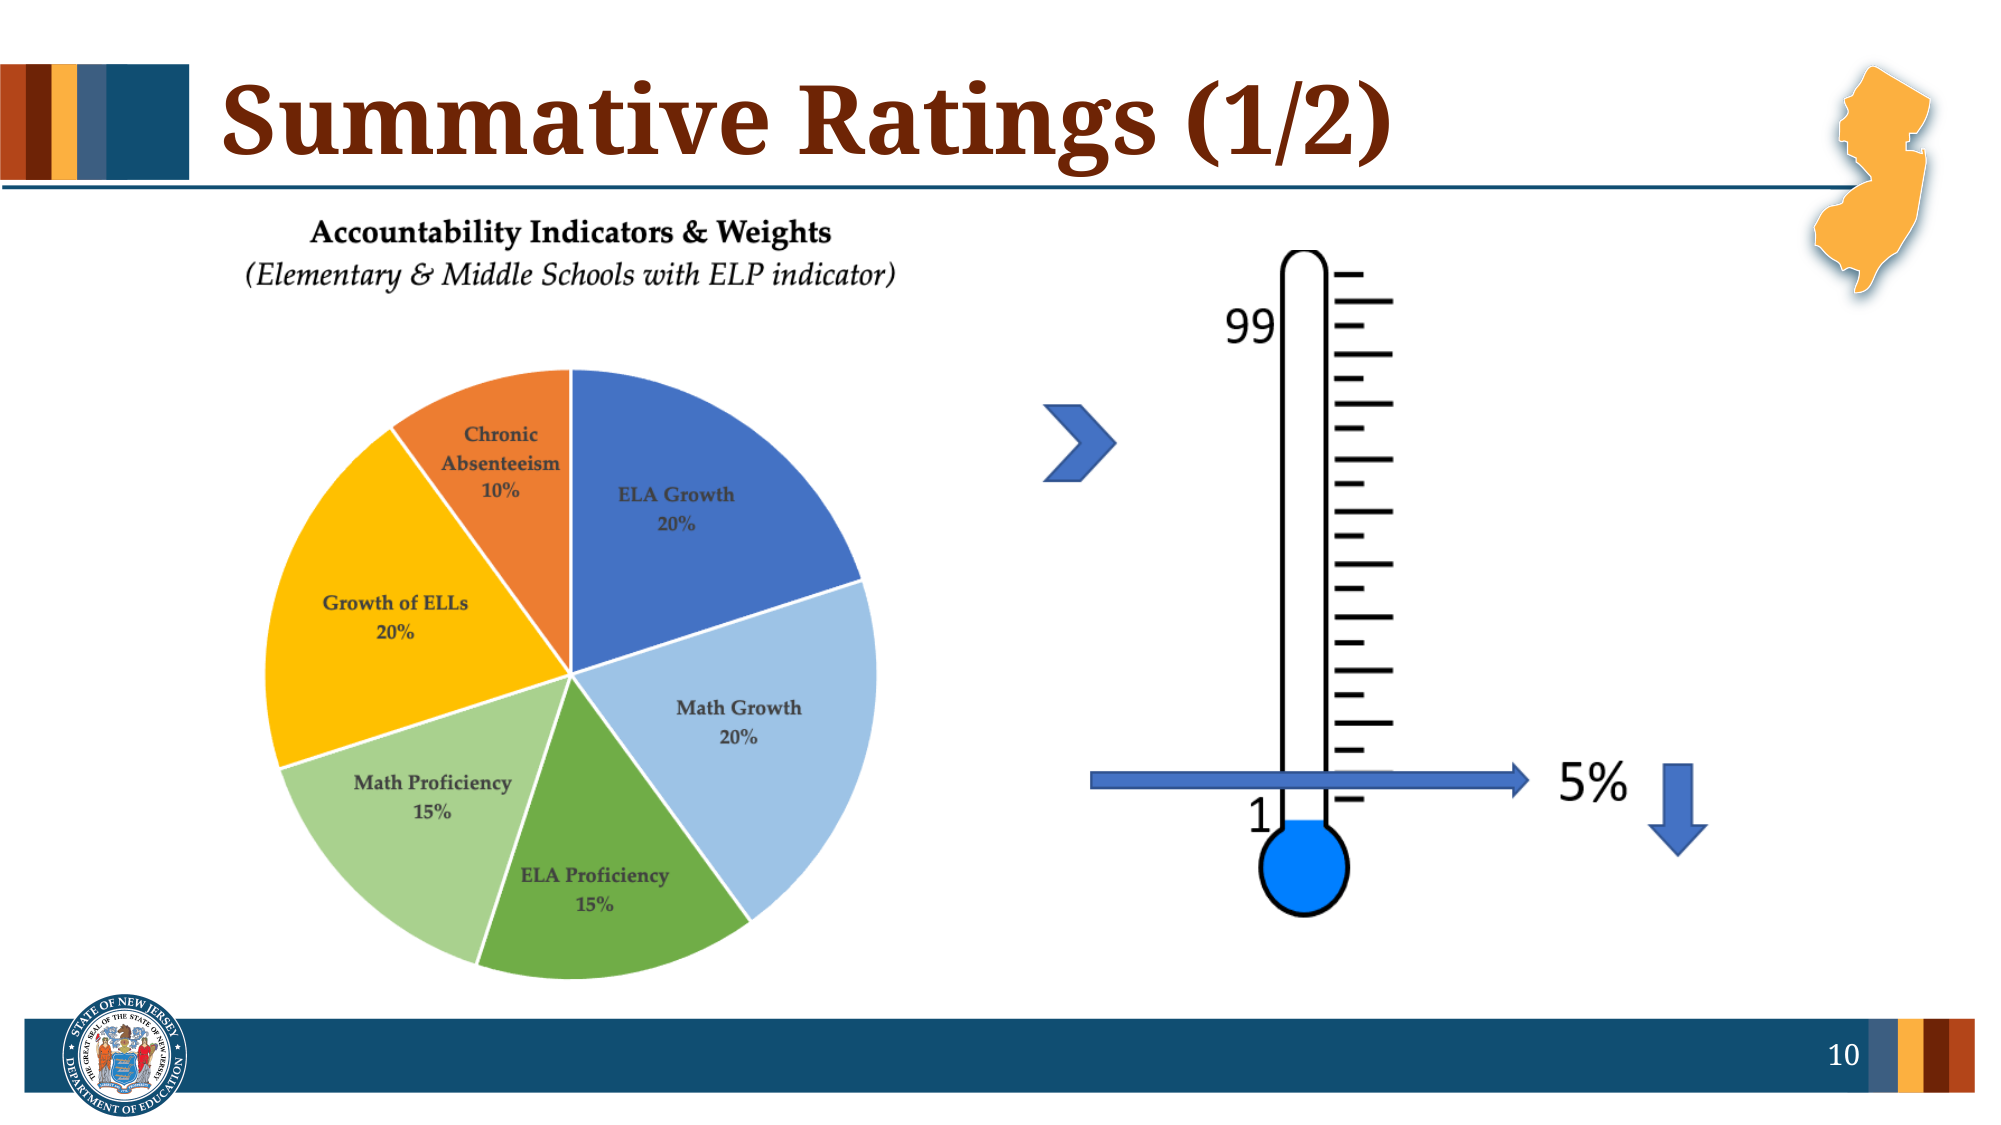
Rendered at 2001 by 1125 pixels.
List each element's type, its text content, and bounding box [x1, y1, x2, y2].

picture [24, 992, 1975, 1119]
slide_number 10 [1425, 1026, 1876, 1087]
title Summative Ratings (1/2) [206, 62, 1863, 185]
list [206, 208, 953, 994]
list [1025, 250, 1724, 932]
picture [0, 50, 1951, 319]
